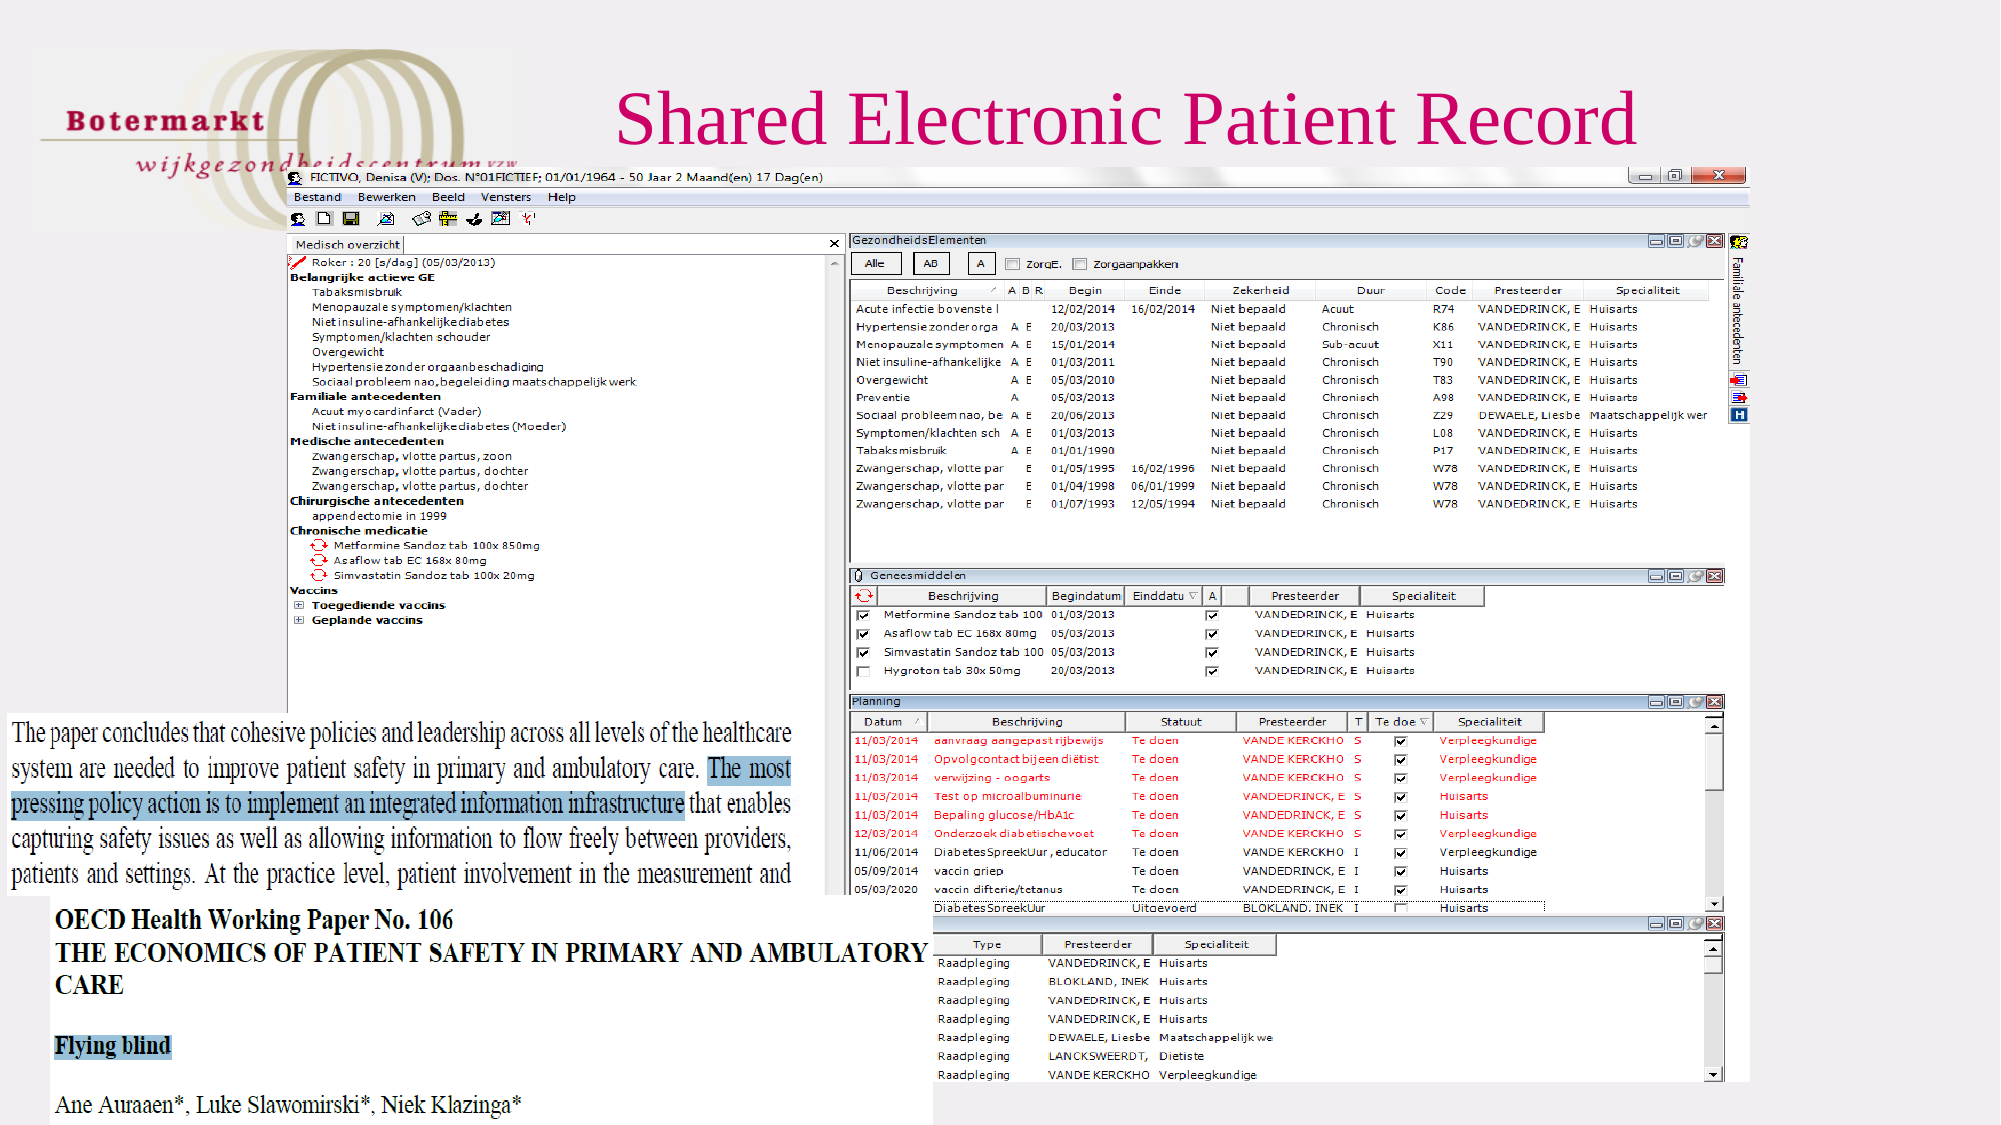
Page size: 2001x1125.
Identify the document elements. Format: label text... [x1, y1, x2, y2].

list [7, 713, 799, 896]
text_box Shared Electronic Patient Record [504, 52, 1750, 166]
picture [33, 49, 1751, 1125]
